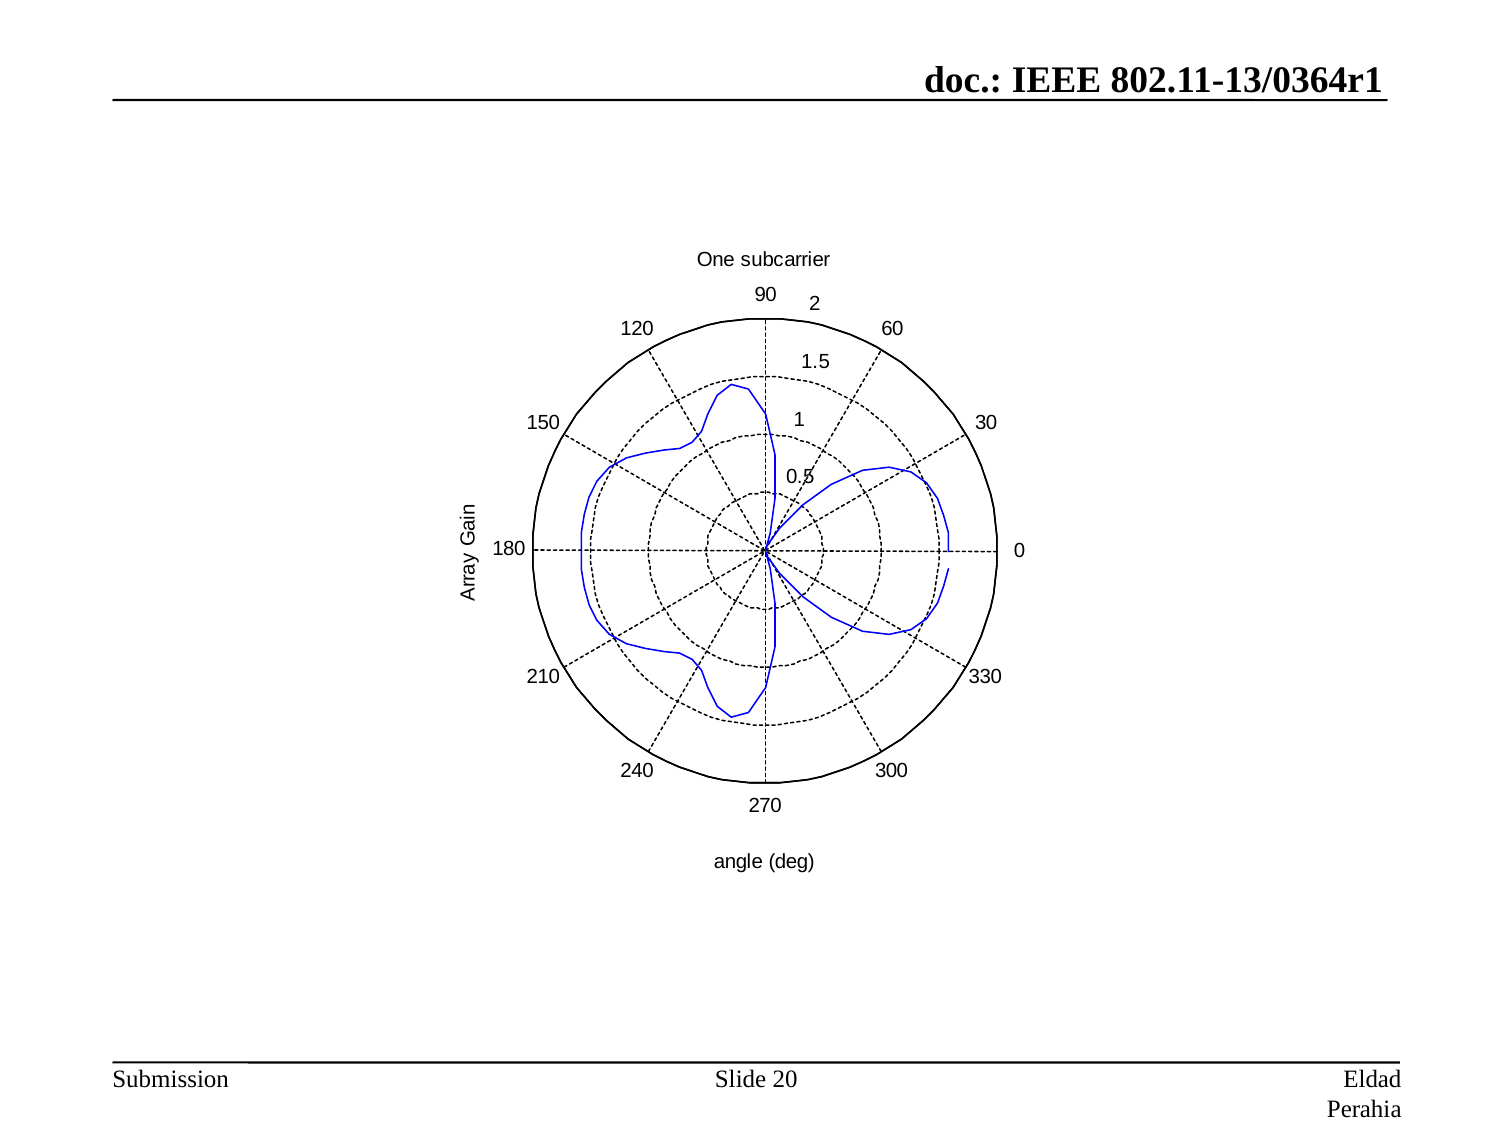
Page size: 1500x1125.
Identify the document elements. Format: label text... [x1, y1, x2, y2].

picture [312, 234, 1188, 891]
slide_number Slide 20 [712, 1061, 800, 1093]
footer Eldad Perahia, Intel Corporation [1324, 1061, 1402, 1093]
